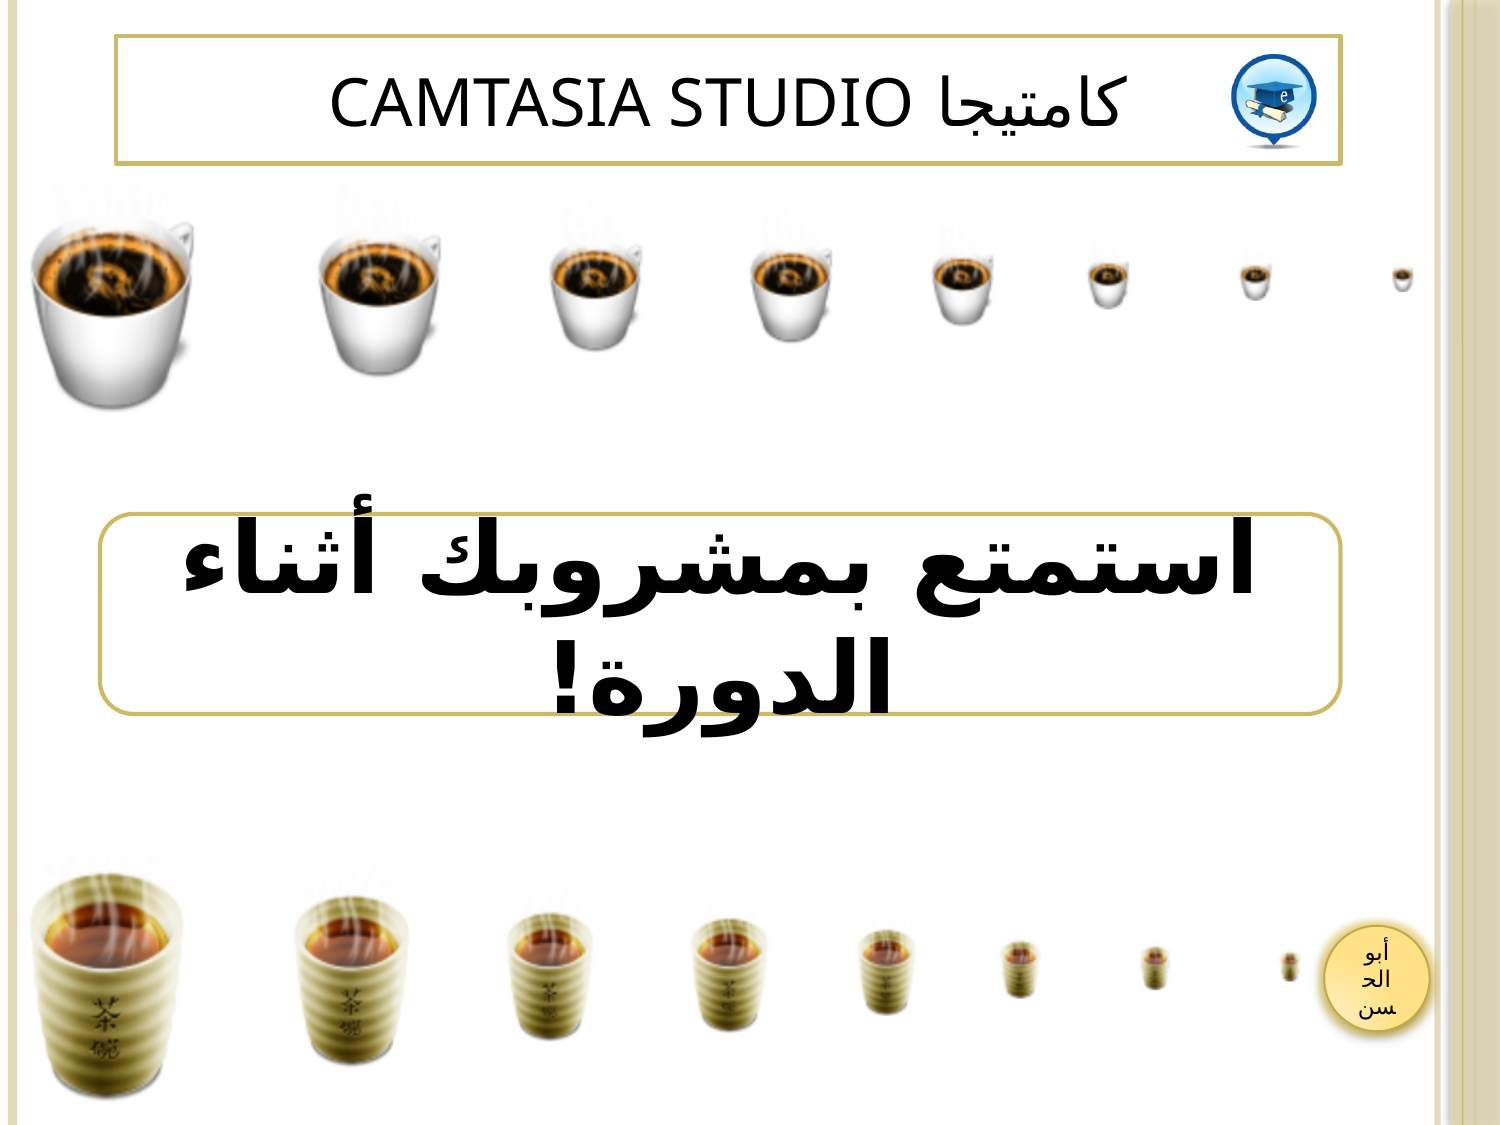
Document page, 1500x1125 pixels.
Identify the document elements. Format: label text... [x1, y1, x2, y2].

picture [29, 184, 1431, 422]
picture [1222, 48, 1325, 152]
picture [24, 854, 1325, 1103]
text_box استمتع بمشروبك أثناء الدورة! [97, 511, 1343, 717]
text_box أبو الحسن [1331, 925, 1430, 1032]
title كامتيجا Camtasia Studio [114, 34, 1343, 166]
